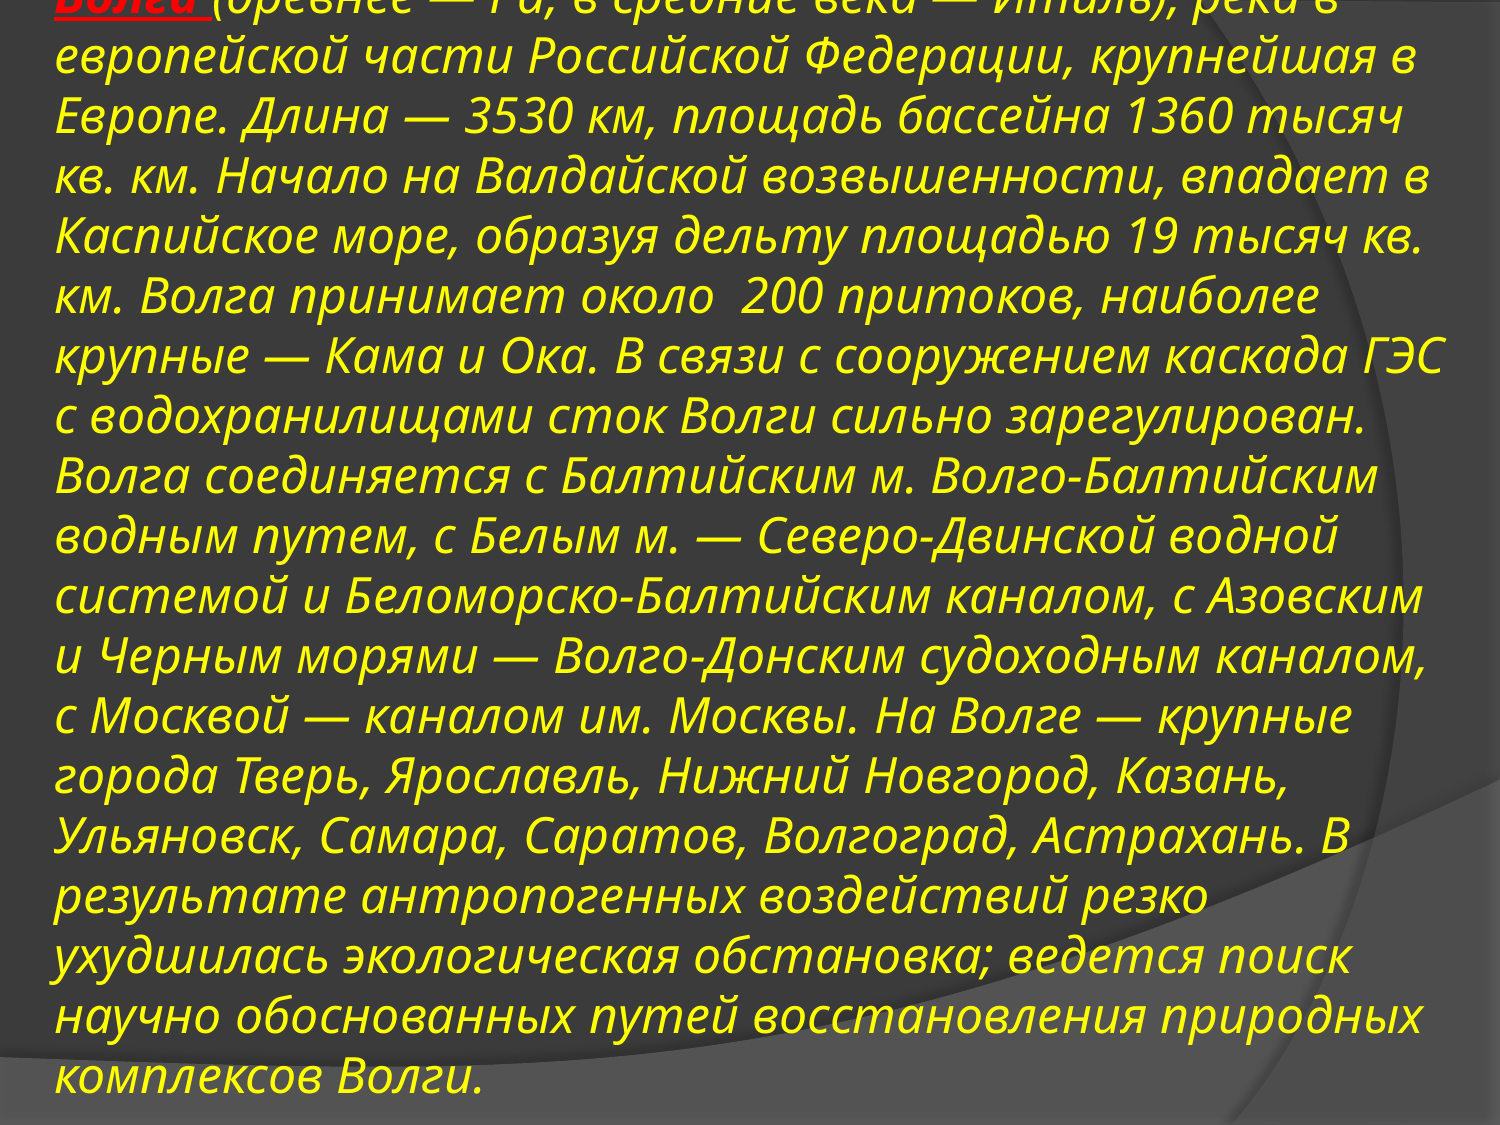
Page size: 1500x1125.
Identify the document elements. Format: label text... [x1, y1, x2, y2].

title Волга (древнее — Ра, в средние века — Итиль), река в европейской части Российской Федерации, крупнейшая в Европе. Длина — 3530 км, площадь бассейна 1360 тысяч кв. км. Начало на Валдайской возвышенности, впадает в Каспийское море, образуя дельту площадью 19 тысяч кв. км. Волга принимает около 200 притоков, наиболее крупные — Кама и Ока. В связи с сооружением каскада ГЭС с водохранилищами сток Волги сильно зарегулирован. Волга соединяется с Балтийским м. Волго-Балтийским водным путем, с Белым м. — Северо-Двинской водной системой и Беломорско-Балтийским каналом, с Азовским и Черным морями — Волго-Донским судоходным каналом, с Москвой — каналом им. Москвы. На Волге — крупные города Тверь, Ярославль, Нижний Новгород, Казань, Ульяновск, Самара, Саратов, Волгоград, Астрахань. В результате антропогенных воздействий резко ухудшилась экологическая обстановка; ведется поиск научно обоснованных путей восстановления природных комплексов Волги. [46, 539, 1472, 678]
